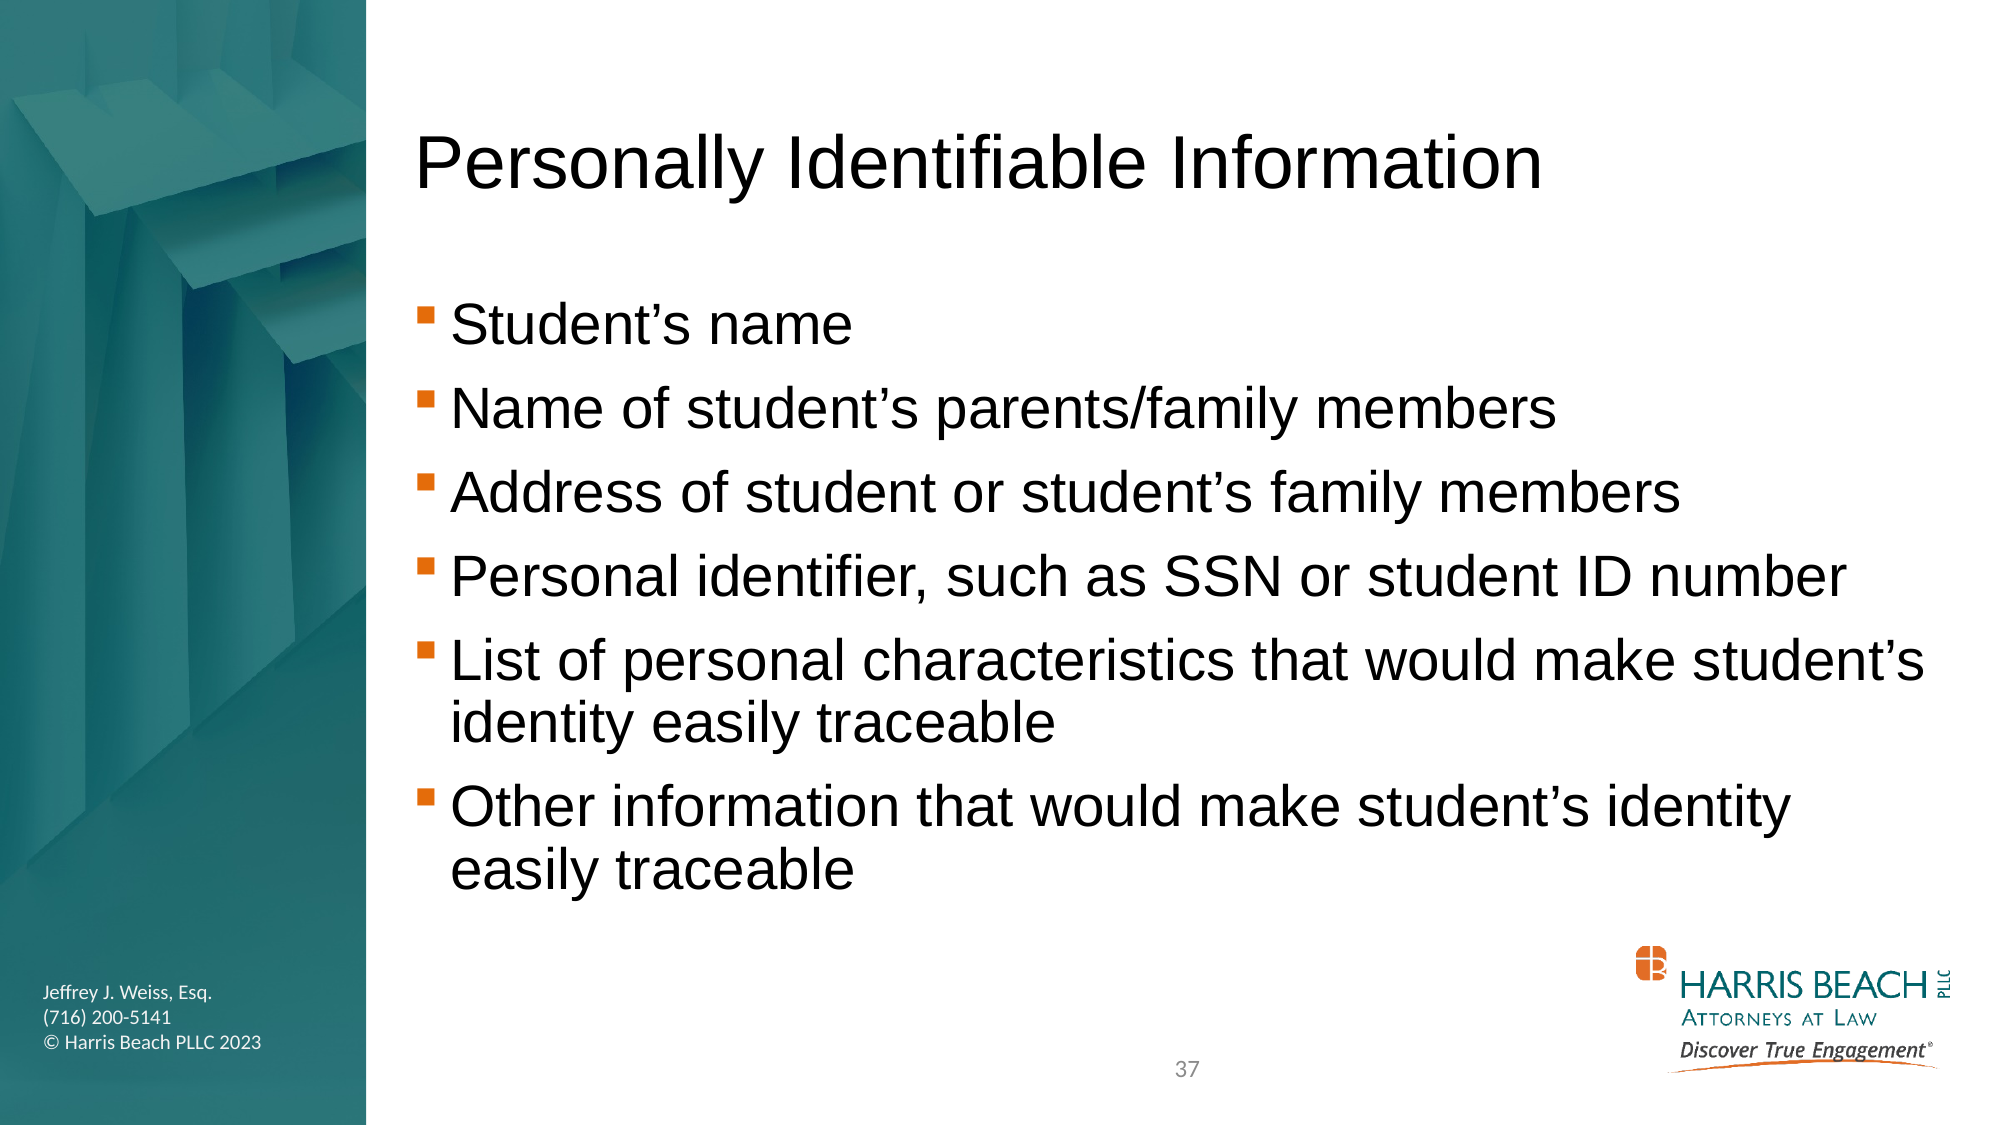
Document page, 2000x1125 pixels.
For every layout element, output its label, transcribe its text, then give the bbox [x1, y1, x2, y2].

title Personally Identifiable Information [399, 50, 1953, 268]
picture [1636, 1001, 1950, 1073]
picture [0, 0, 367, 1125]
list Student’s name Name of student’s parents/family members Address of student or student’s family members Personal identifier, such as SSN or student ID number List of personal characteristics that would make student’s identity easily traceable Other information that would make student’s identity easily traceable [397, 286, 1950, 1001]
slide_number 37 [953, 1037, 1421, 1098]
